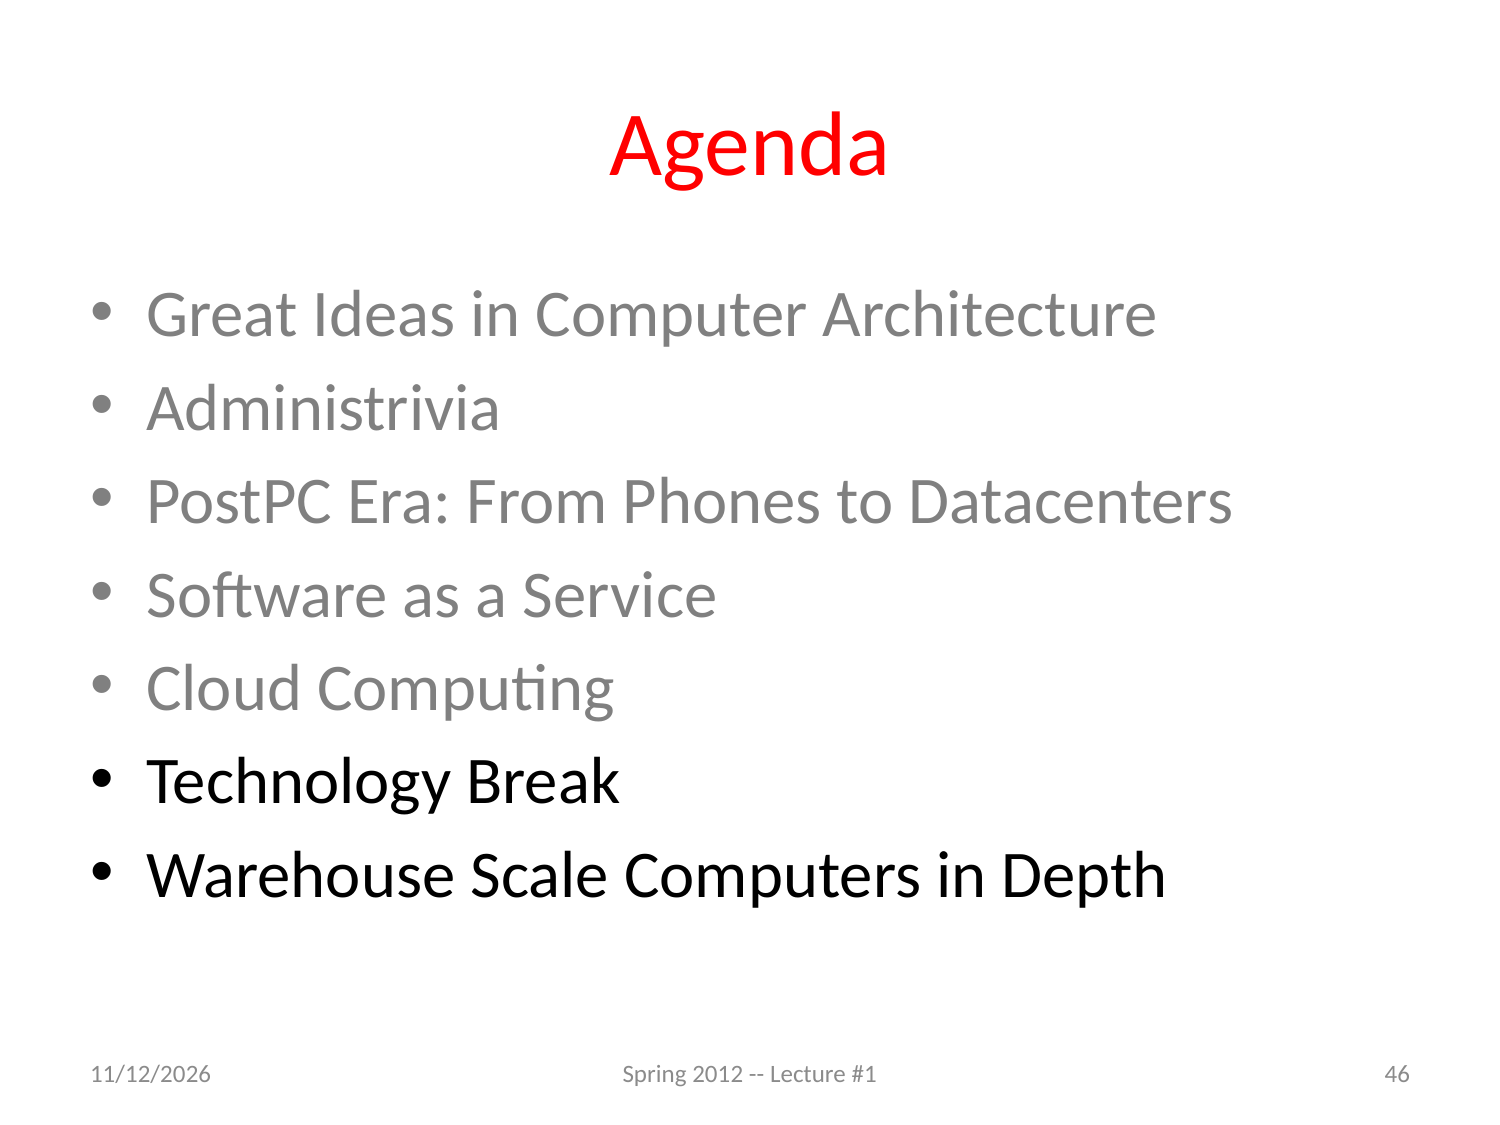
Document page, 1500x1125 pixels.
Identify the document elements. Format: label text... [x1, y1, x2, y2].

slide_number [75, 1042, 425, 1103]
footer Spring 2012 -- Lecture #1 [512, 1042, 988, 1103]
title Agenda [75, 45, 1425, 233]
list Great Ideas in Computer Architecture Administrivia PostPC Era: From Phones to Datacenters Software as a Service Cloud Computing Technology Break Warehouse Scale Computers in Depth [75, 262, 1425, 1005]
slide_number 46 [1074, 1042, 1425, 1103]
